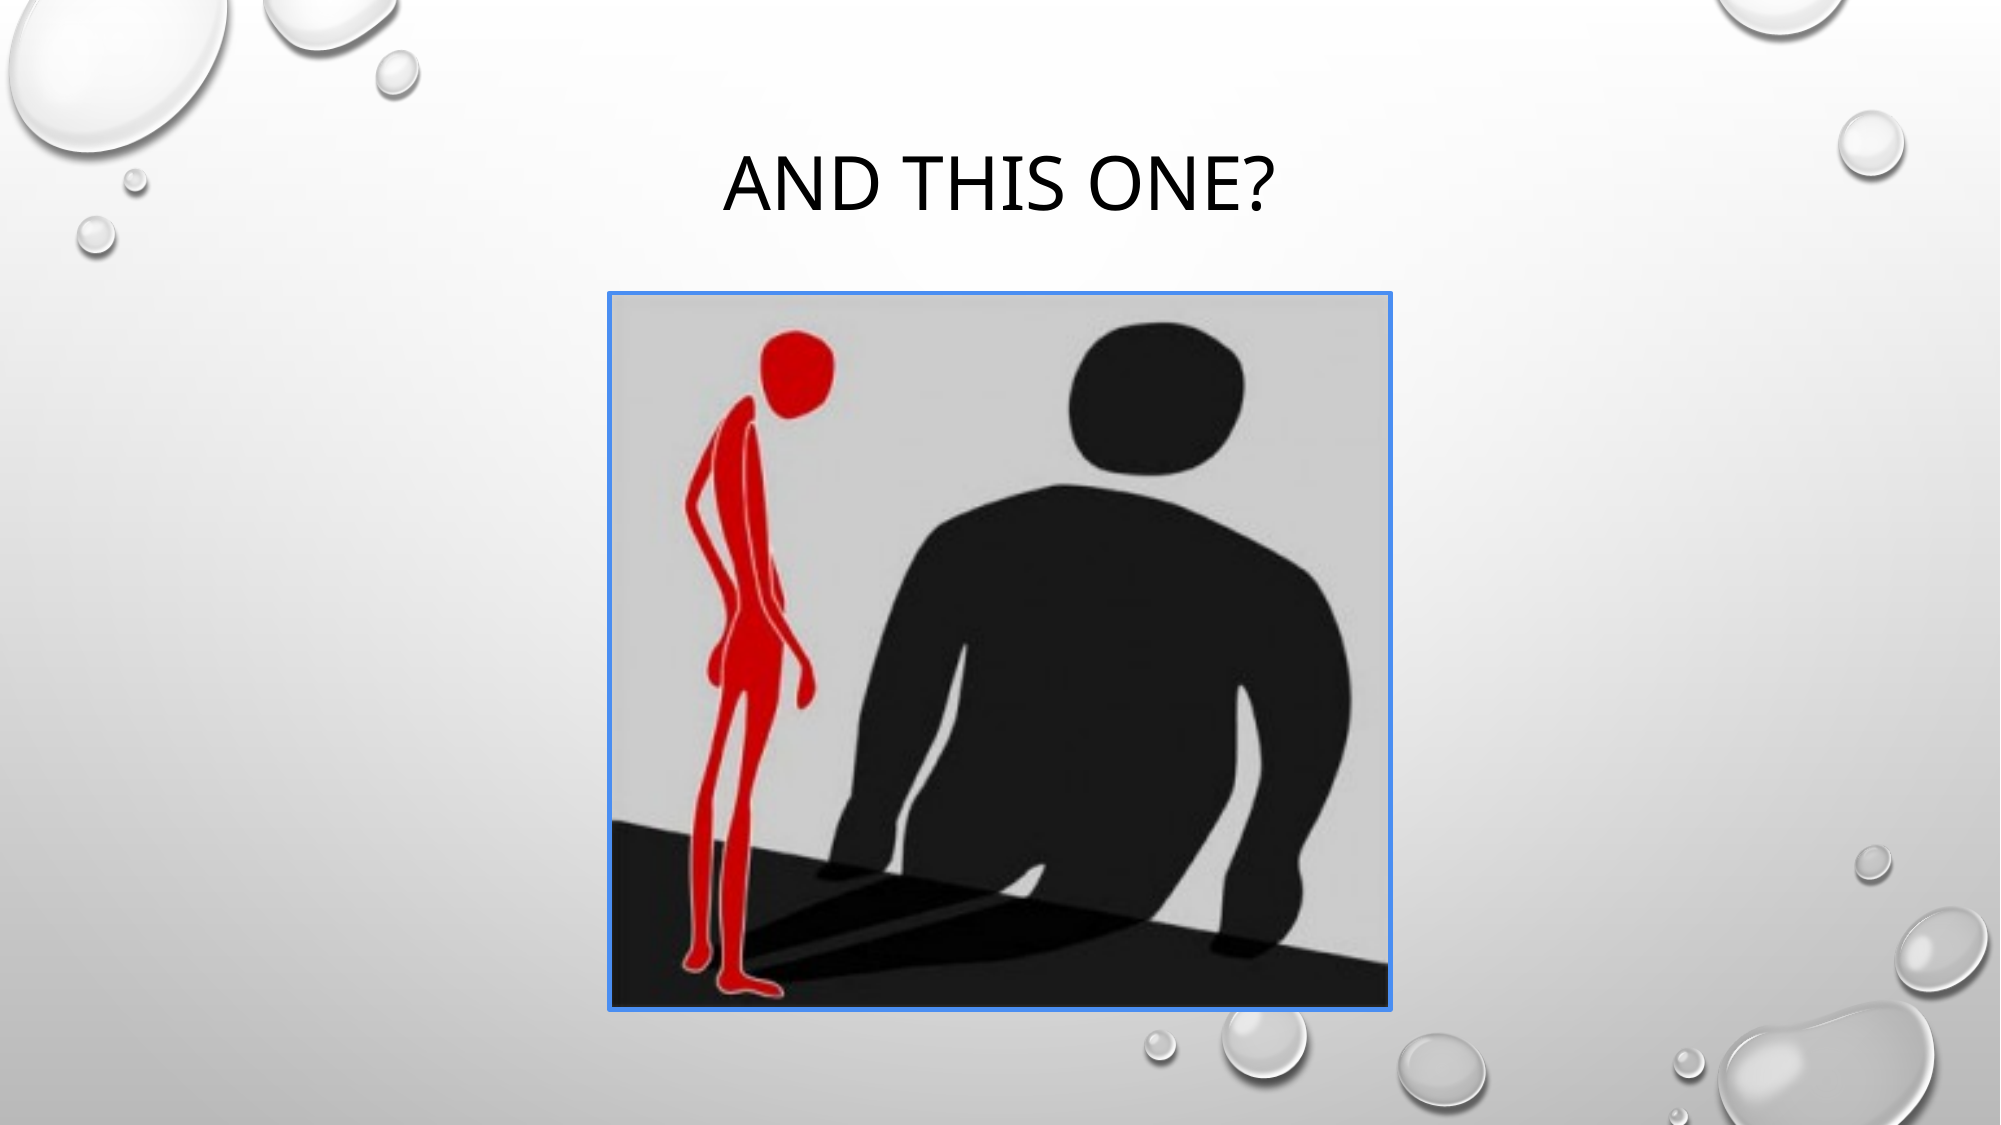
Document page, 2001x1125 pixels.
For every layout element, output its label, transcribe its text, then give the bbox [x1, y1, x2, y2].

picture [0, 0, 2000, 1125]
title And this one? [149, 101, 1851, 272]
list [611, 294, 1389, 1008]
